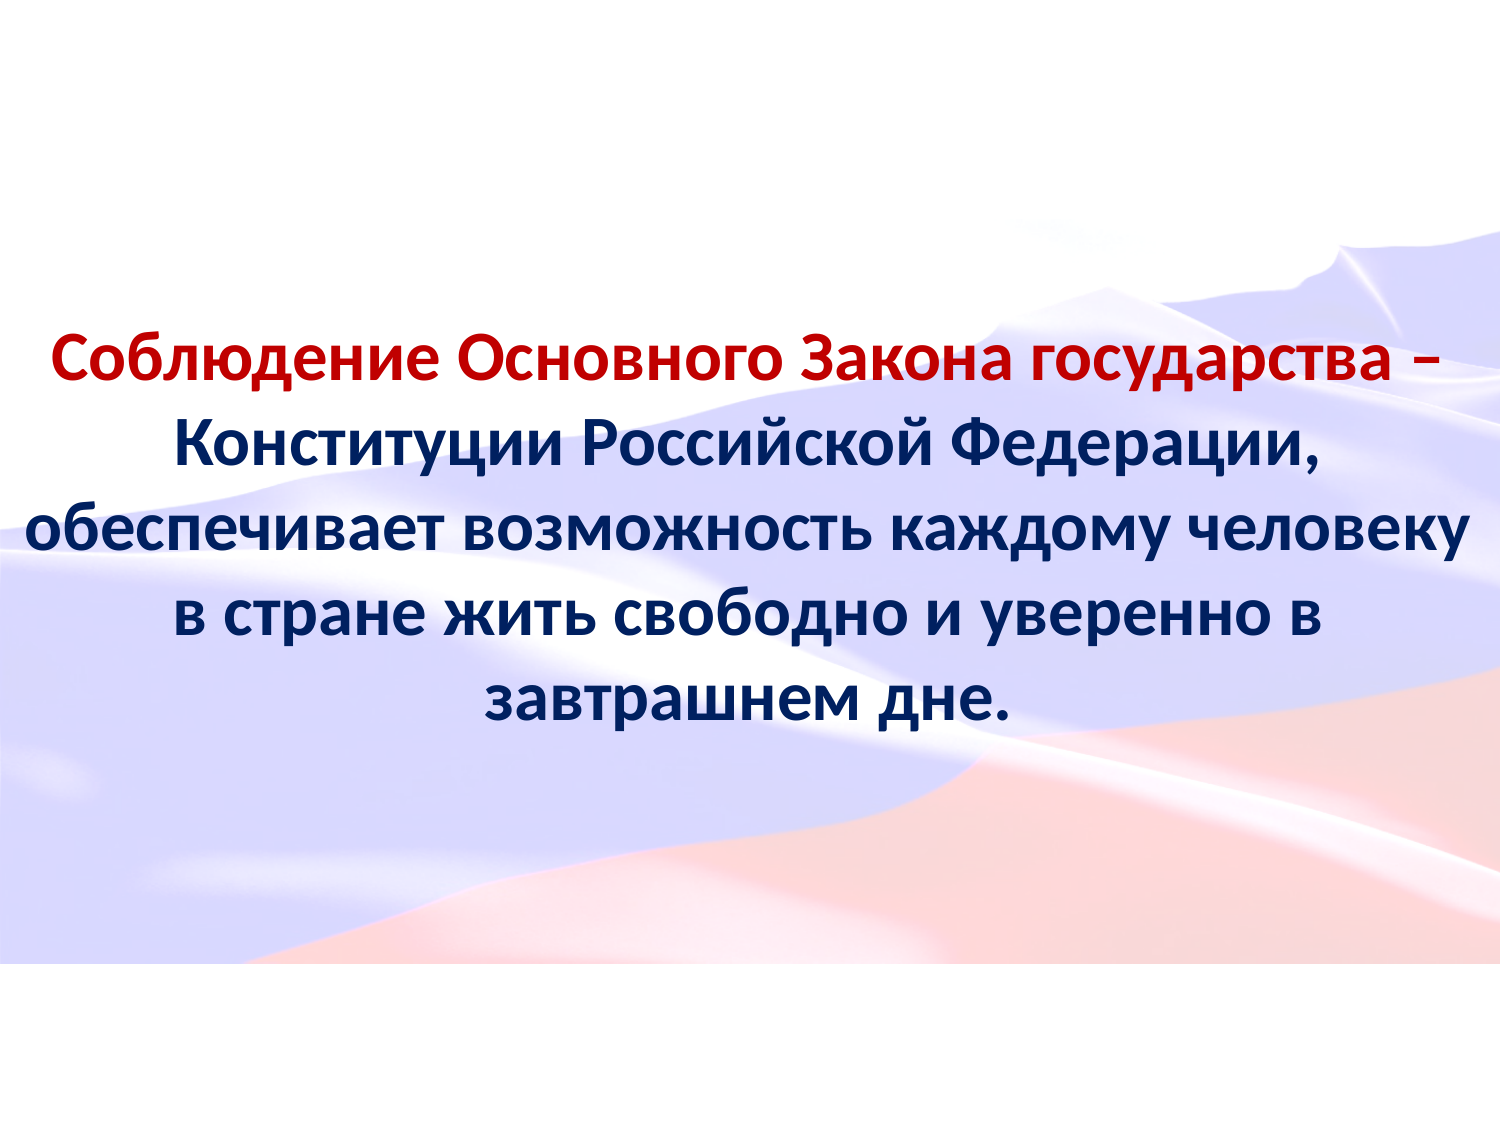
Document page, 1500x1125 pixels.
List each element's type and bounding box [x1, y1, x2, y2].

picture [0, 219, 1500, 965]
